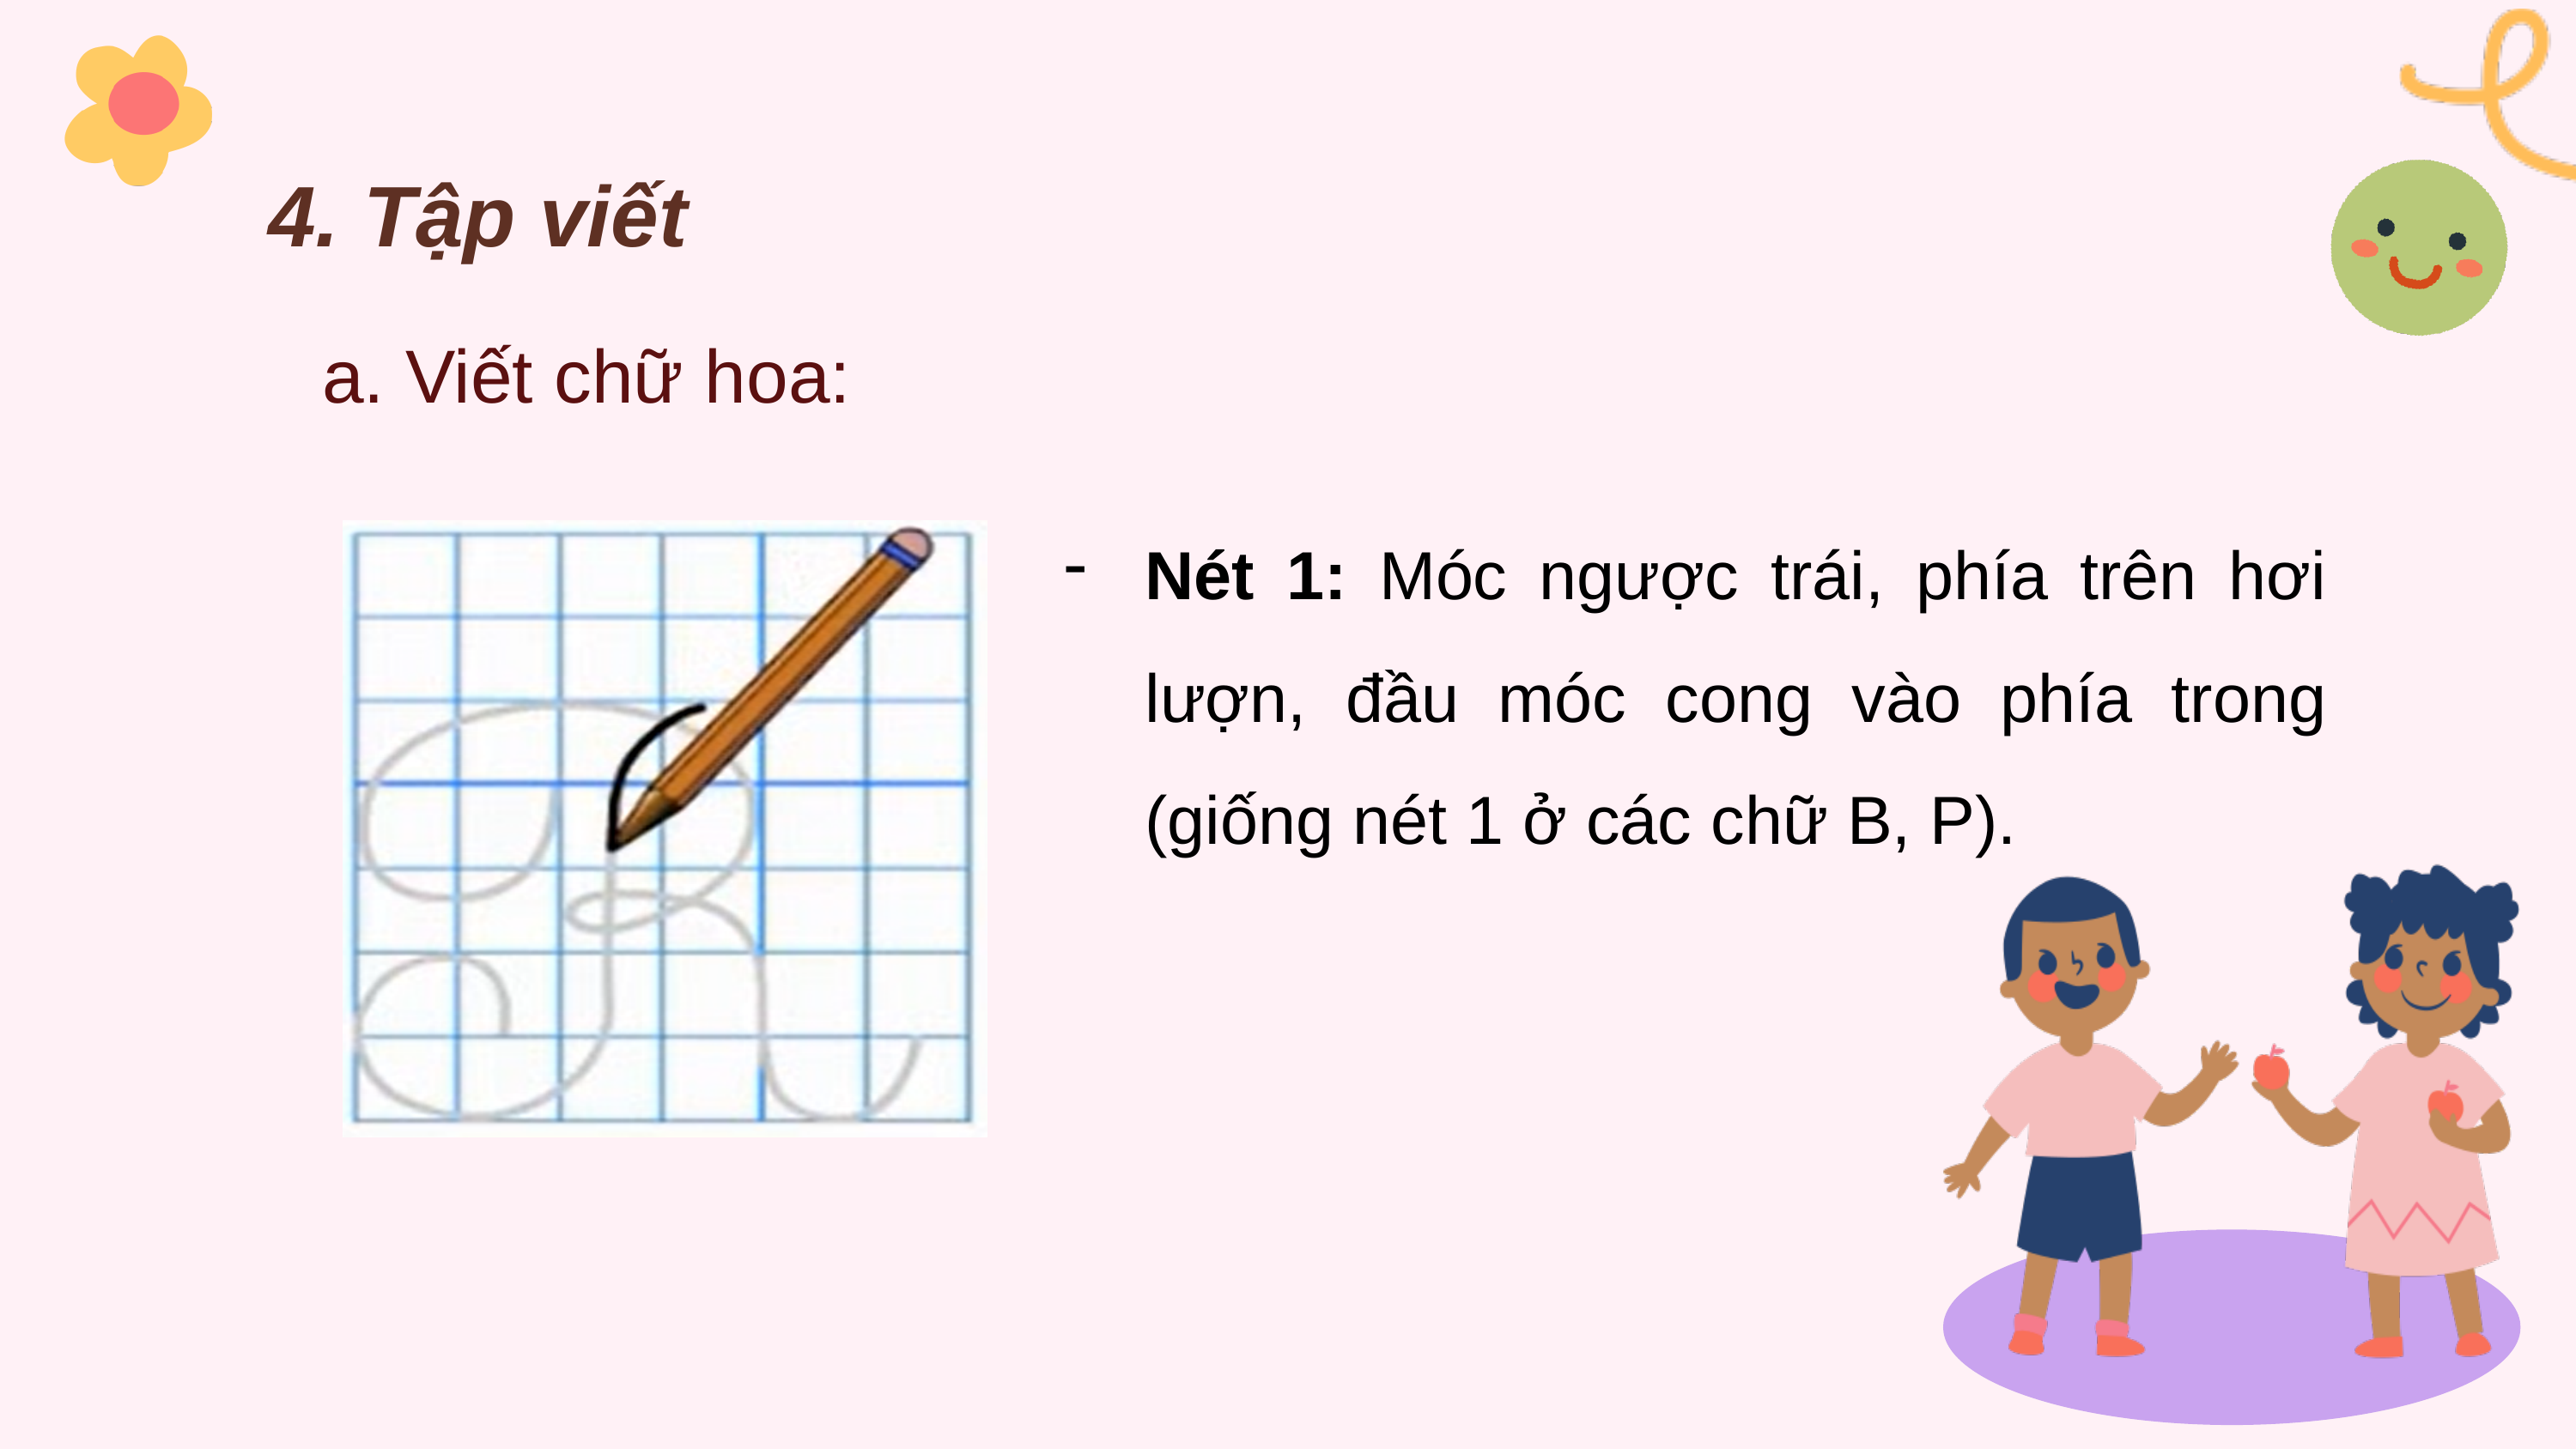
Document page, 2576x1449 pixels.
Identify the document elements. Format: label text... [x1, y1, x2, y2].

picture [343, 519, 988, 1138]
picture [2316, 9, 2576, 349]
text_box a. Viết chữ hoa: [322, 337, 880, 419]
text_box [1941, 1363, 2523, 1426]
text_box 4. Tập viết [268, 149, 744, 264]
picture [1942, 858, 2522, 1360]
picture [64, 34, 212, 186]
text_box Nét 1: Móc ngược trái, phía trên hơi lượn, đầu móc cong vào phía trong (giống nét 1 ở các chữ B, P). [1051, 484, 2340, 865]
